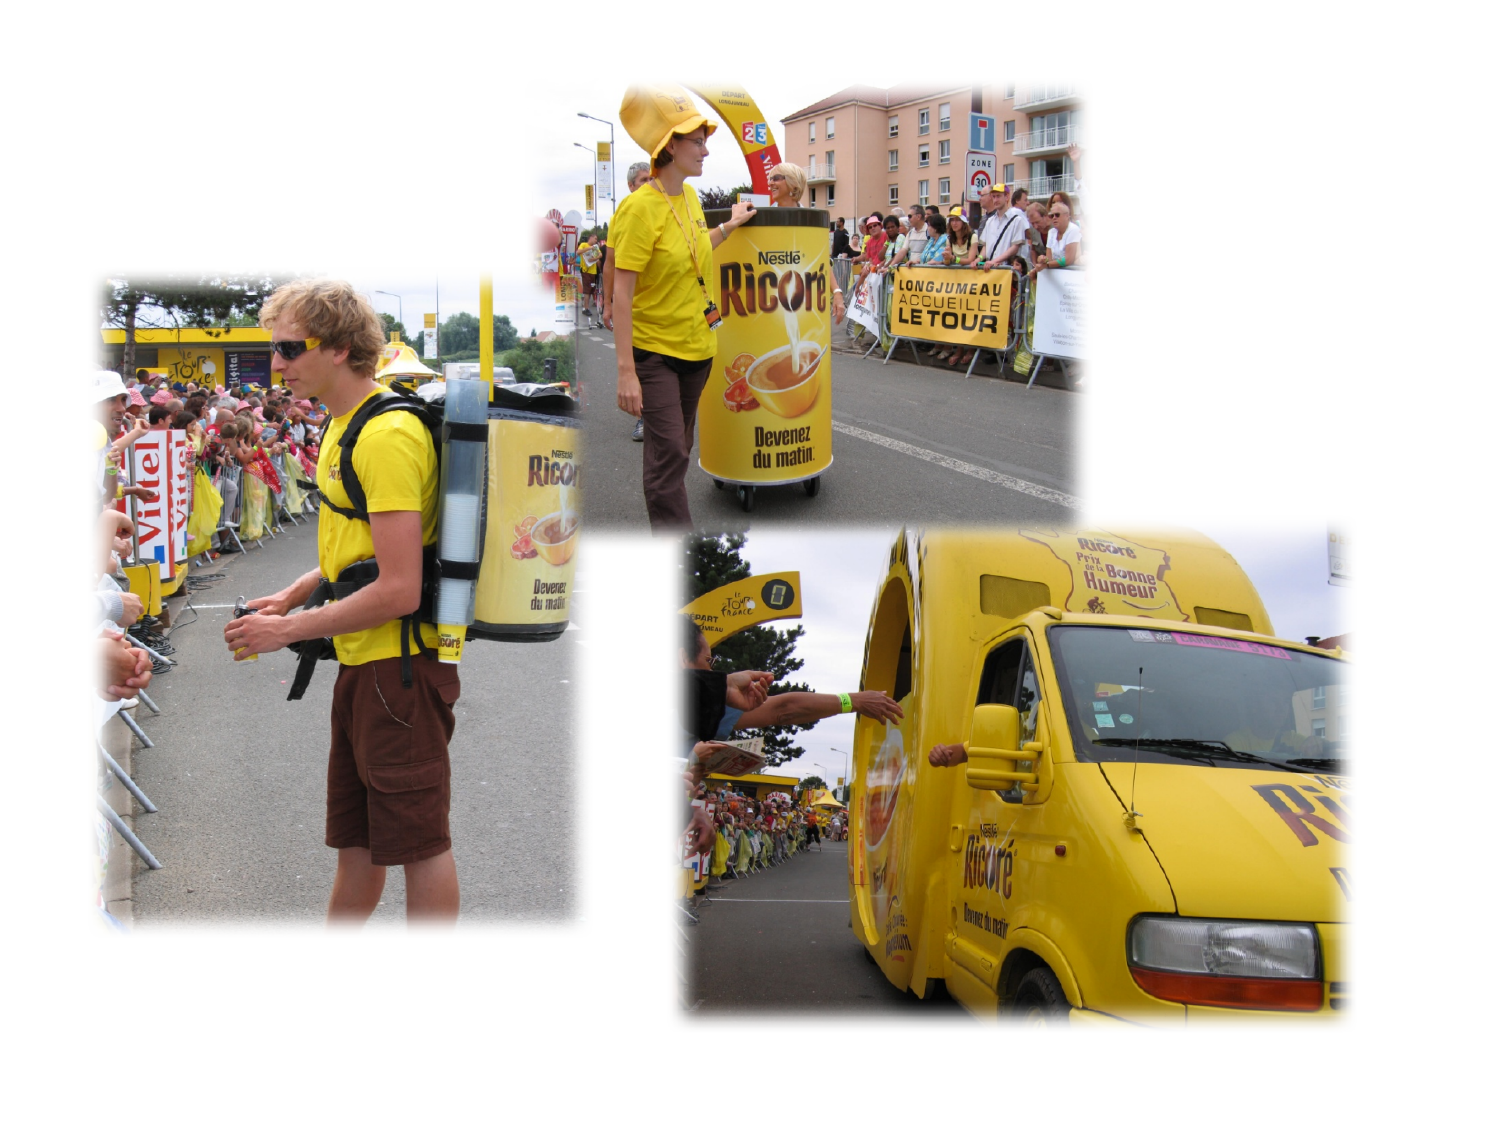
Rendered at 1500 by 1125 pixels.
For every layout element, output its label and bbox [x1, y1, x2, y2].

picture [88, 77, 1358, 1033]
